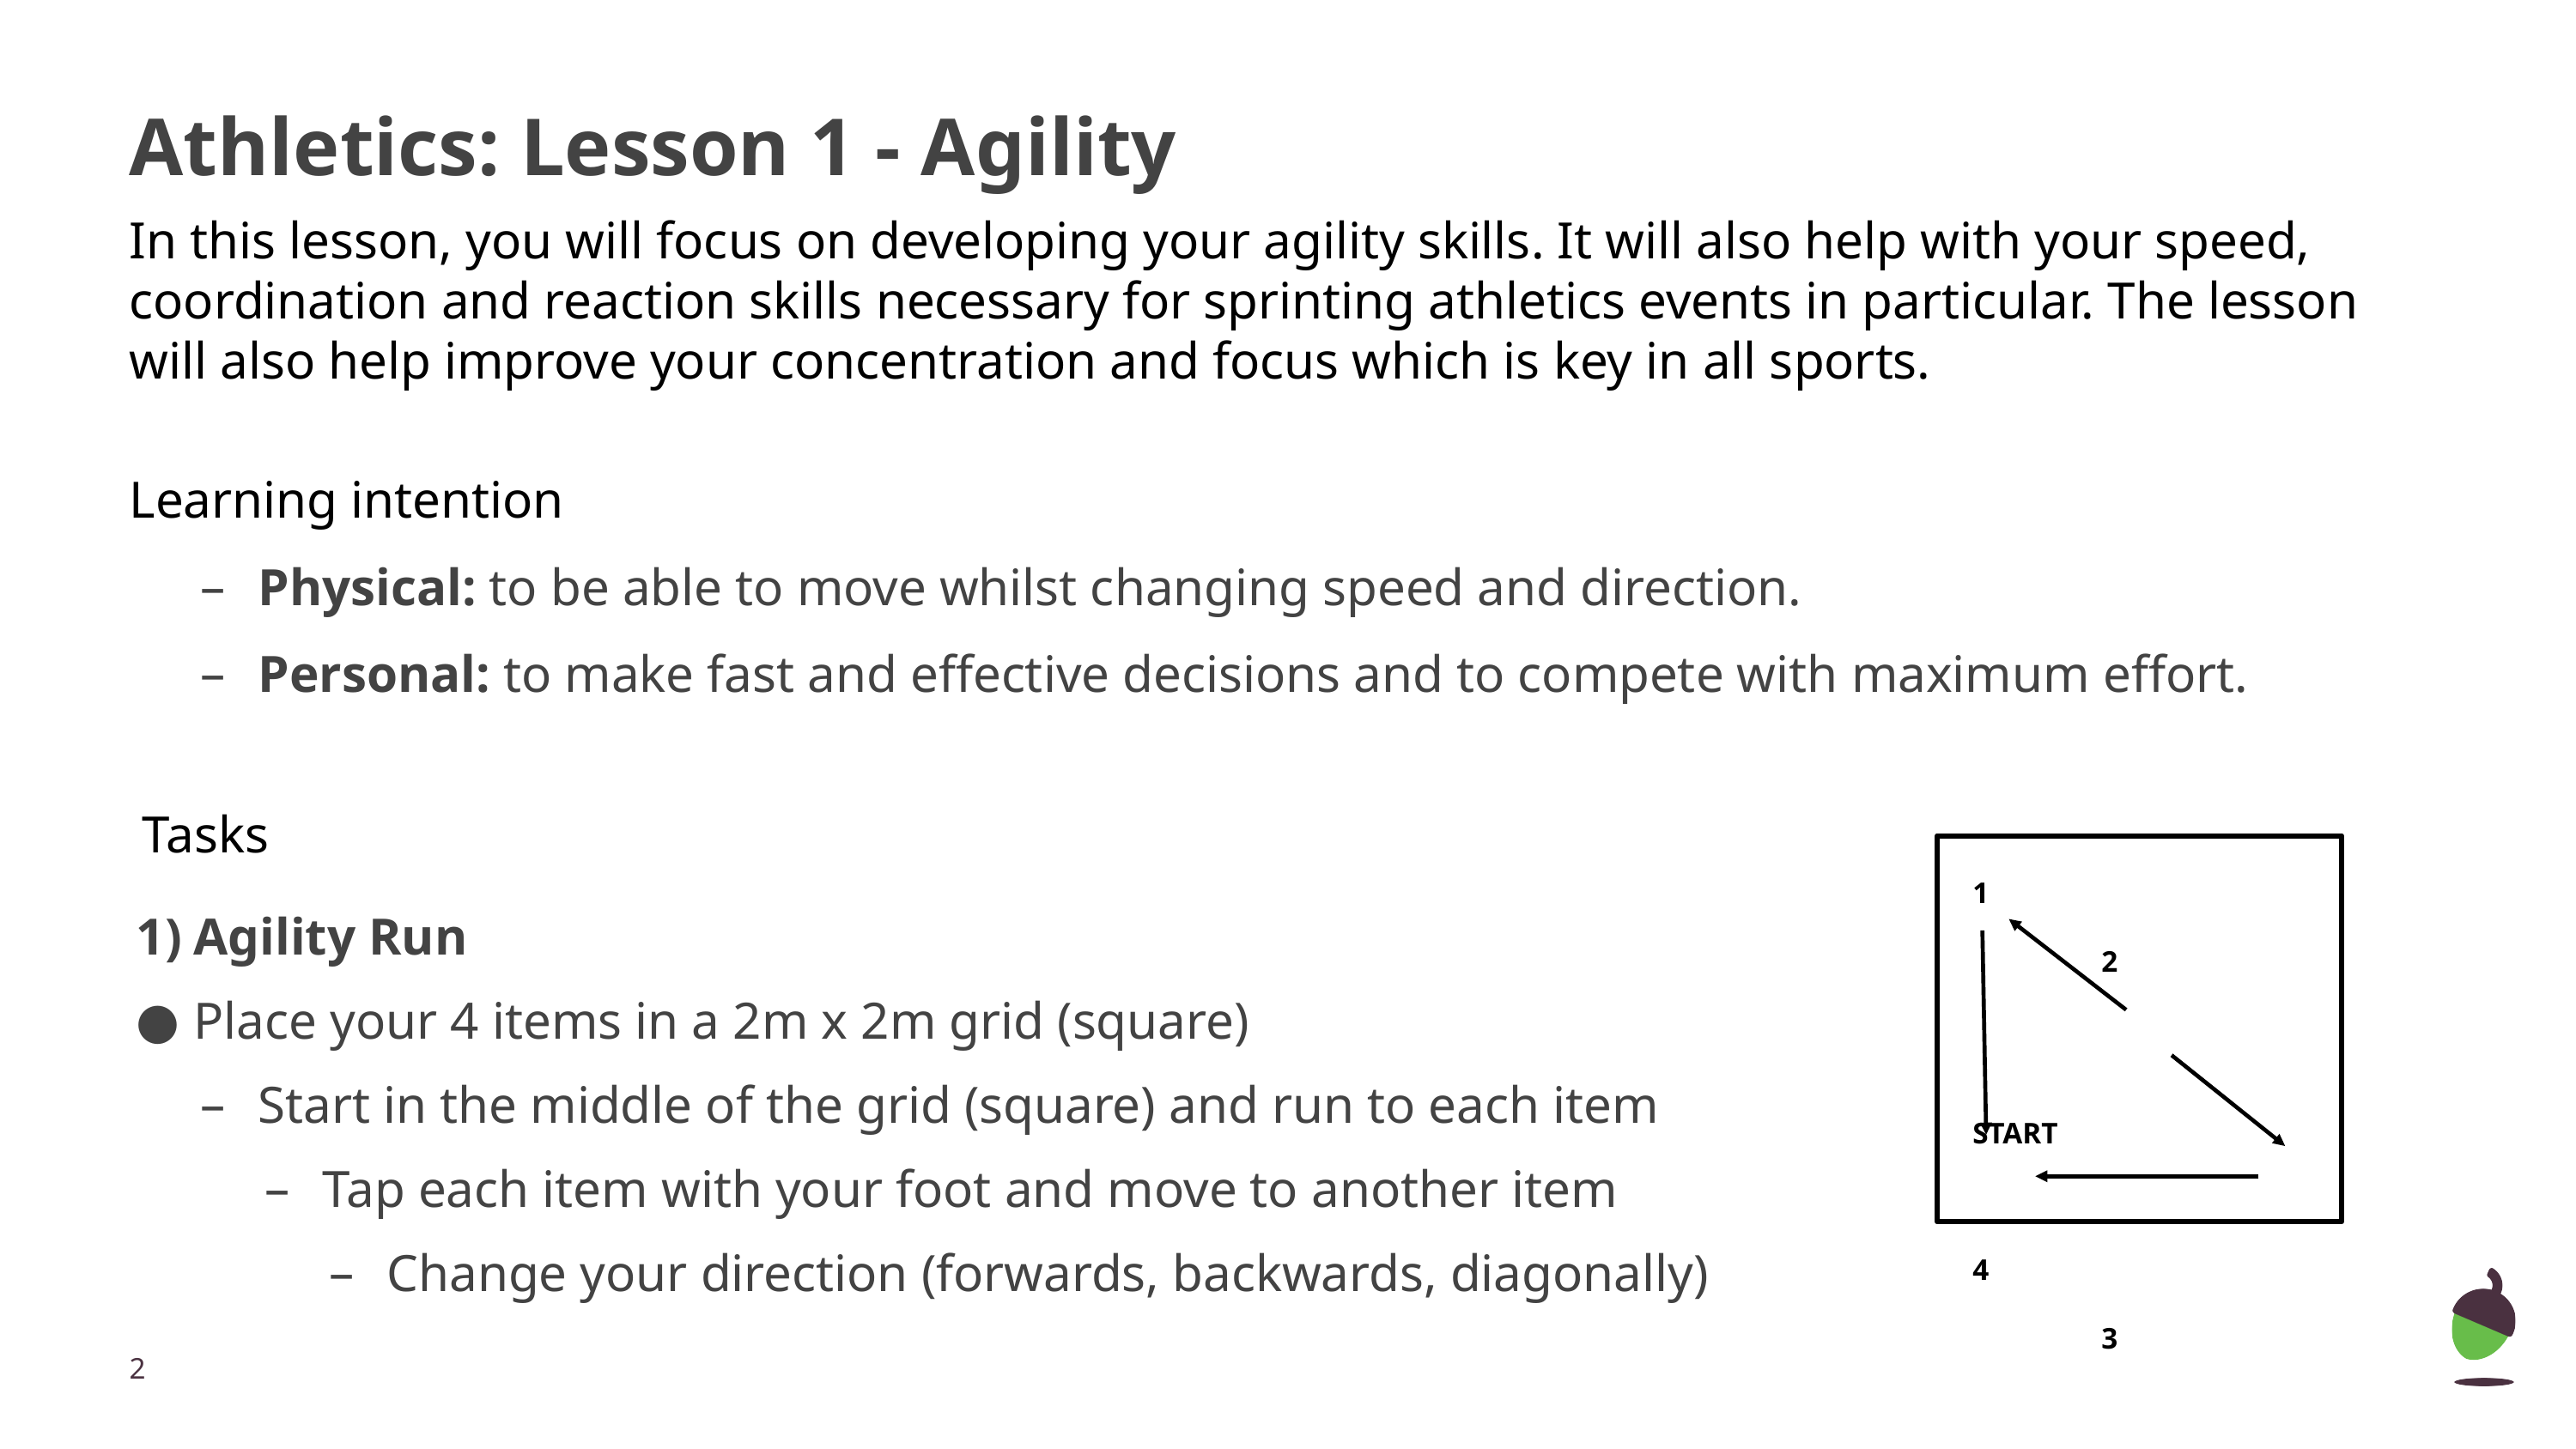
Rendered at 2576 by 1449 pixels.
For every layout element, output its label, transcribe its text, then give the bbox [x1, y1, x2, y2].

text_box 1 2 START 4 3 [1959, 862, 2327, 1203]
list Learning intention Physical: to be able to move whilst changing speed and direction. Personal: to make fast and effective decisions and to compete with maximum effort. Tasks Agility Run Place your 4 items in a 2m x 2m grid (square) Start in the middle of the grid (square) and run to each item Tap each item with your foot and move to another item Change your direction (forwards, backwards, diagonally) [129, 459, 2485, 1203]
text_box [2171, 1055, 2286, 1147]
picture [2451, 1268, 2516, 1386]
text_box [1982, 930, 1987, 1136]
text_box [2008, 919, 2127, 1010]
text_box [1936, 835, 2342, 1222]
slide_number ‹#› [129, 1349, 332, 1401]
title Athletics: Lesson 1 - Agility In this lesson, you will focus on developing your agility skills. It will also help with your speed, coordination and reaction skills necessary for sprinting athletics events in particular. The lesson will also help improve your concentration and focus which is key in all sports. [129, 82, 2447, 312]
